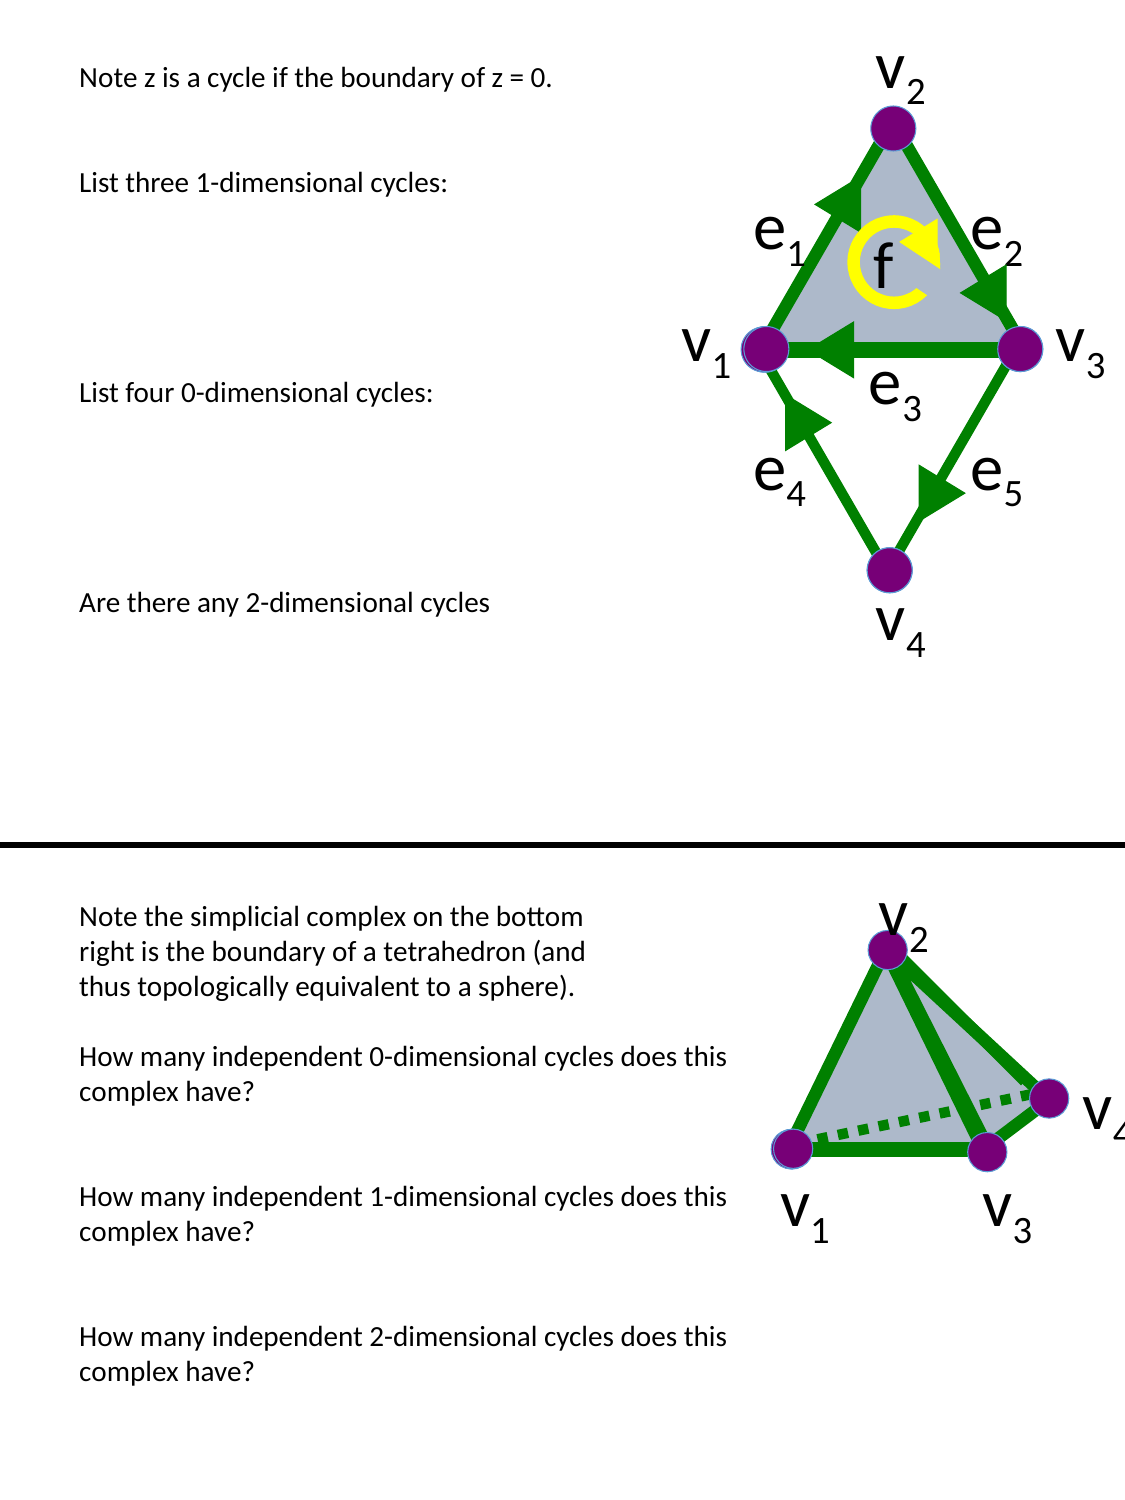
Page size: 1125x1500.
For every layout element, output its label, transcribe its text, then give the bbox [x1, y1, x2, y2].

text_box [666, 14, 1125, 663]
text_box Note z is a cycle if the boundary of z = 0. List three 1-dimensional cycles: List four 0-dimensional cycles: Are there any 2-dimensional cycles Note the simplicial complex on the bottom right is the boundary of a tetrahedron (and thus topologically equivalent to a sphere). How many independent 0-dimensional cycles does this complex have? How many independent 1-dimensional cycles does this complex have? How many independent 2-dimensional cycles does this complex have? [64, 51, 776, 842]
text_box Note z is a cycle if the boundary of z = 0. List three 1-dimensional cycles: List four 0-dimensional cycles: Are there any 2-dimensional cycles Note the simplicial complex on the bottom right is the boundary of a tetrahedron (and thus topologically equivalent to a sphere). How many independent 0-dimensional cycles does this complex have? How many independent 1-dimensional cycles does this complex have? How many independent 2-dimensional cycles does this complex have? [64, 848, 776, 1500]
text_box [765, 861, 1125, 1237]
